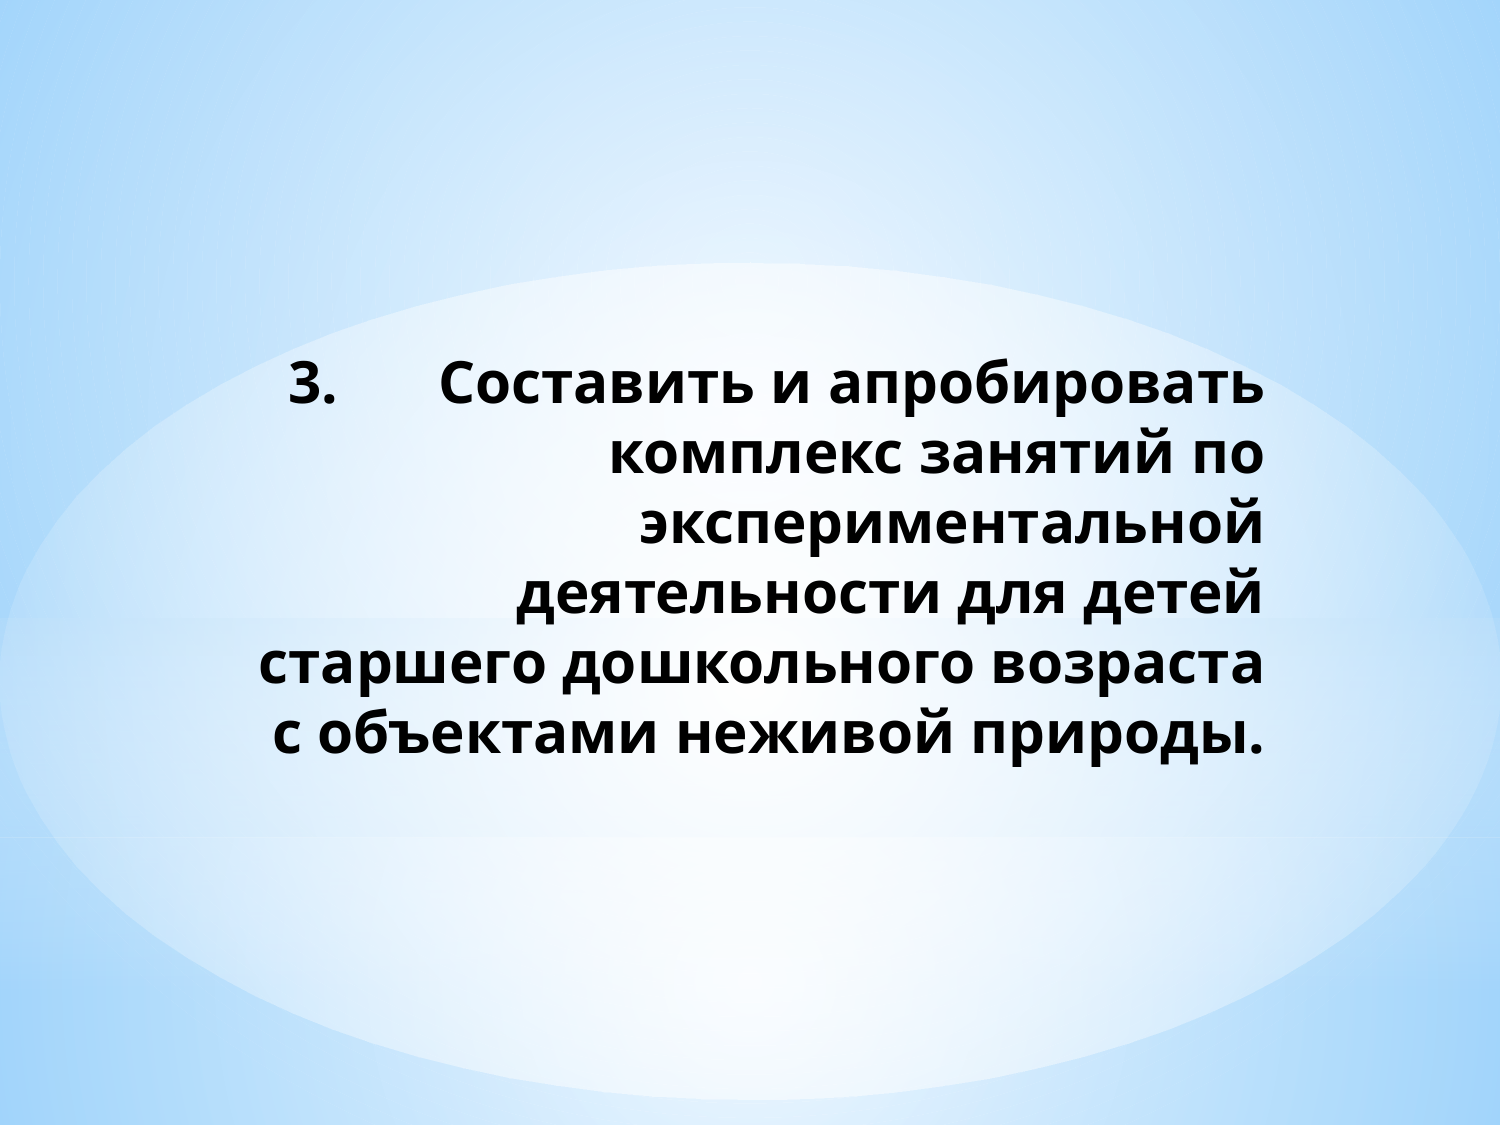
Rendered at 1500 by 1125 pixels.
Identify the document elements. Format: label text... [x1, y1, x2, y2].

list 3. Составить и апробировать комплекс занятий по экспериментальной деятельности для детей старшего дошкольного возраста с объектами неживой природы. [230, 338, 1281, 909]
